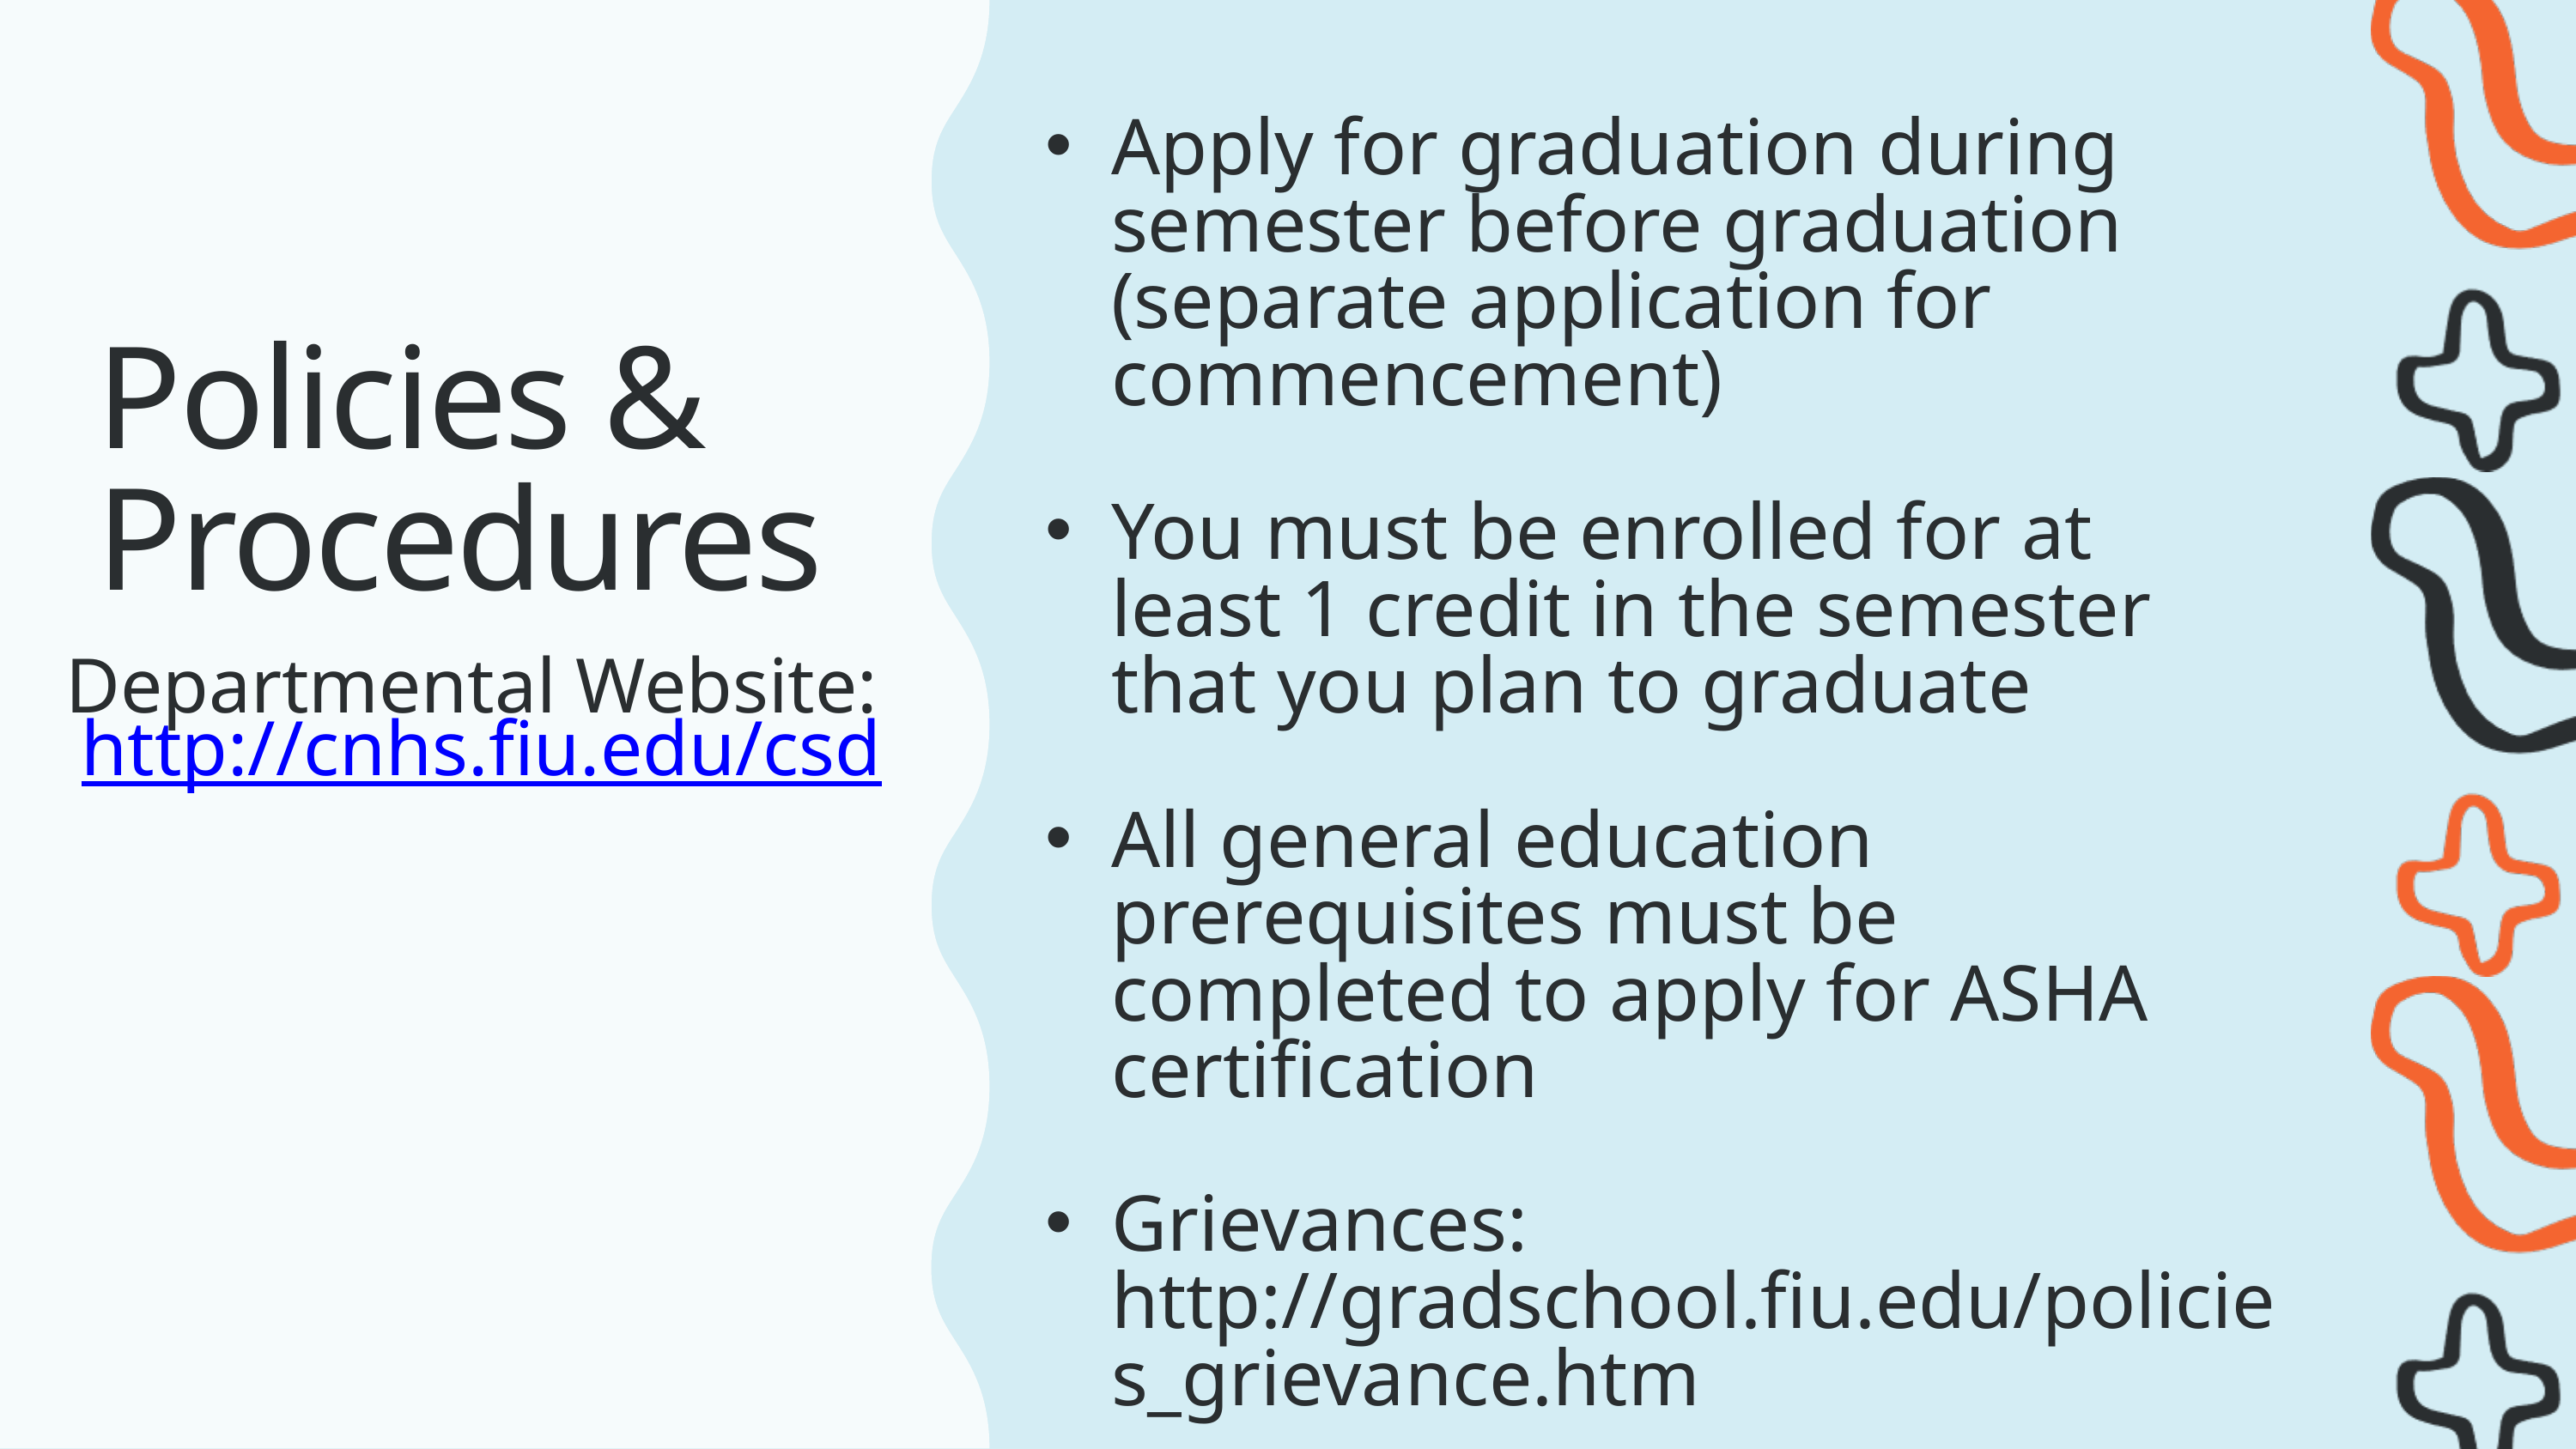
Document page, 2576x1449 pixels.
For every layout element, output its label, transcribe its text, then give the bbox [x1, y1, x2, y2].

text_box [2371, 477, 2576, 976]
text_box Apply for graduation during semester before graduation (separate application for commencement)​ You must be enrolled for at least 1 credit in the semester that you plan to graduate​ All general education prerequisites must be completed to apply for ASHA certification​ ​ Grievances: http://gradschool.fiu.edu/policies_grievance.htm [980, 112, 2281, 1449]
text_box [0, 100, 1109, 1349]
text_box [2371, 0, 2576, 472]
text_box [2371, 976, 2576, 1449]
